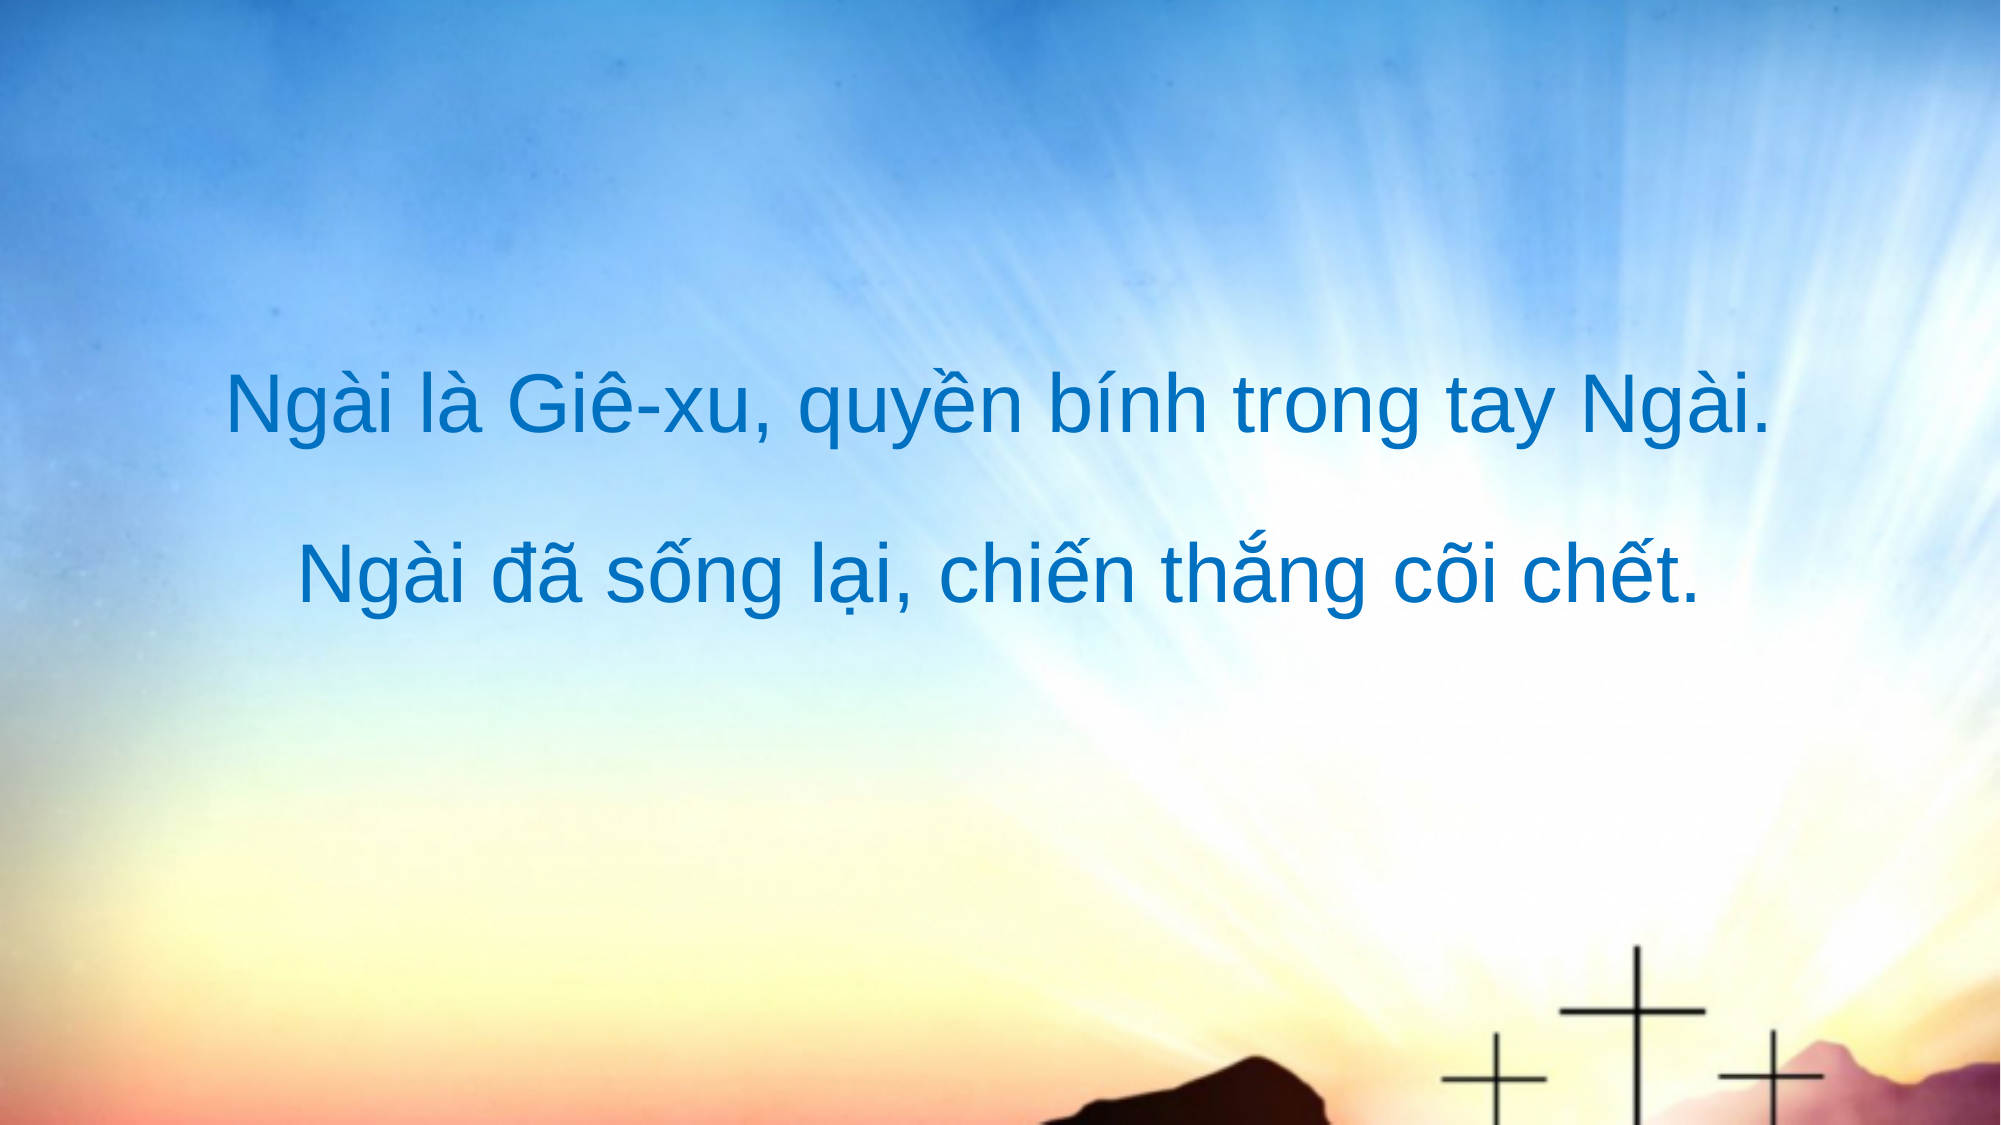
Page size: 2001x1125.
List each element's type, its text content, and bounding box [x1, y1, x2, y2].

list Ngài là Giê-xu, quyền bính trong tay Ngài. Ngài đã sống lại, chiến thắng cõi chết. [0, 0, 2000, 1125]
